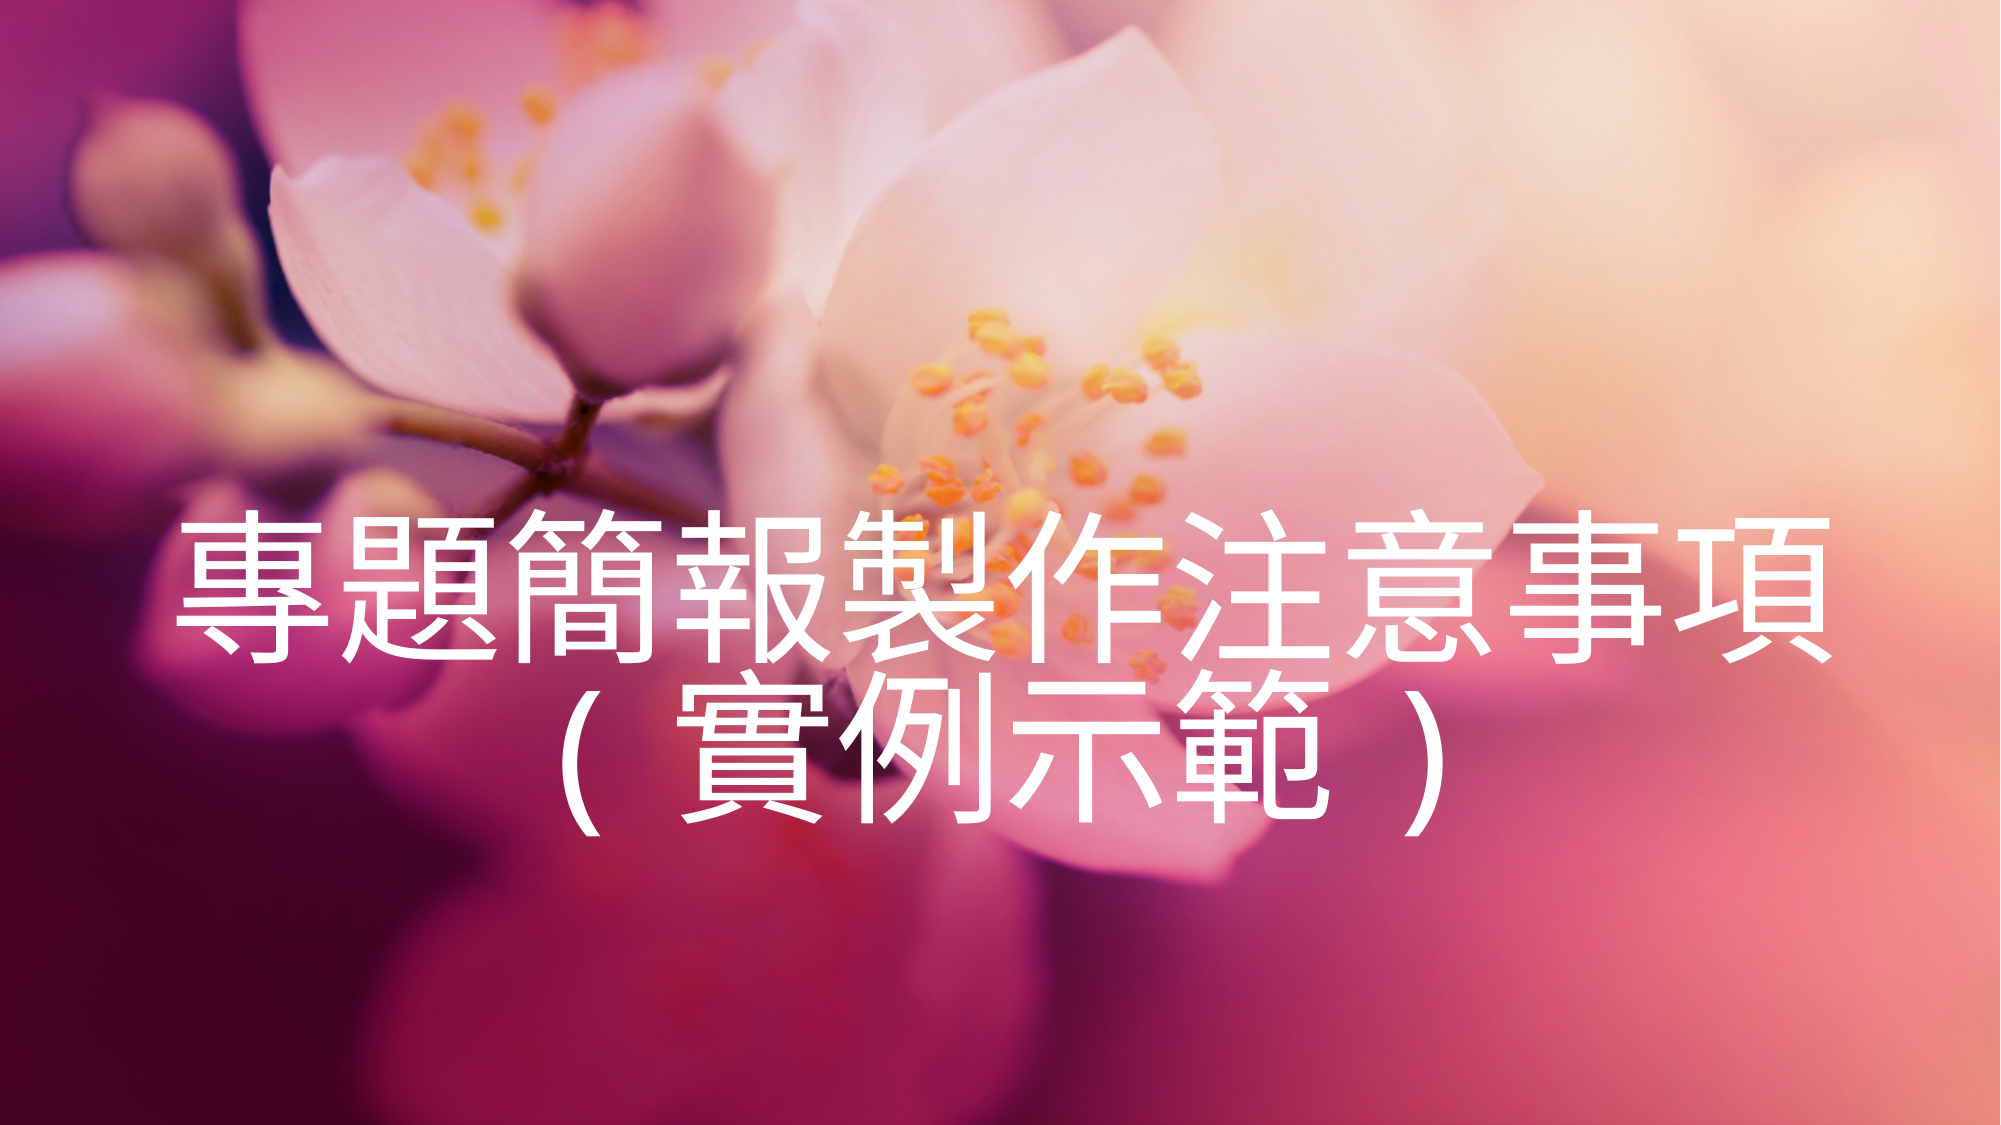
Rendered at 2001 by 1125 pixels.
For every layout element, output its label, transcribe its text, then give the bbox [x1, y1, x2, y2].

picture [0, 0, 2001, 1125]
title 專題簡報製作注意事項 (實例示範) [143, 609, 1864, 851]
